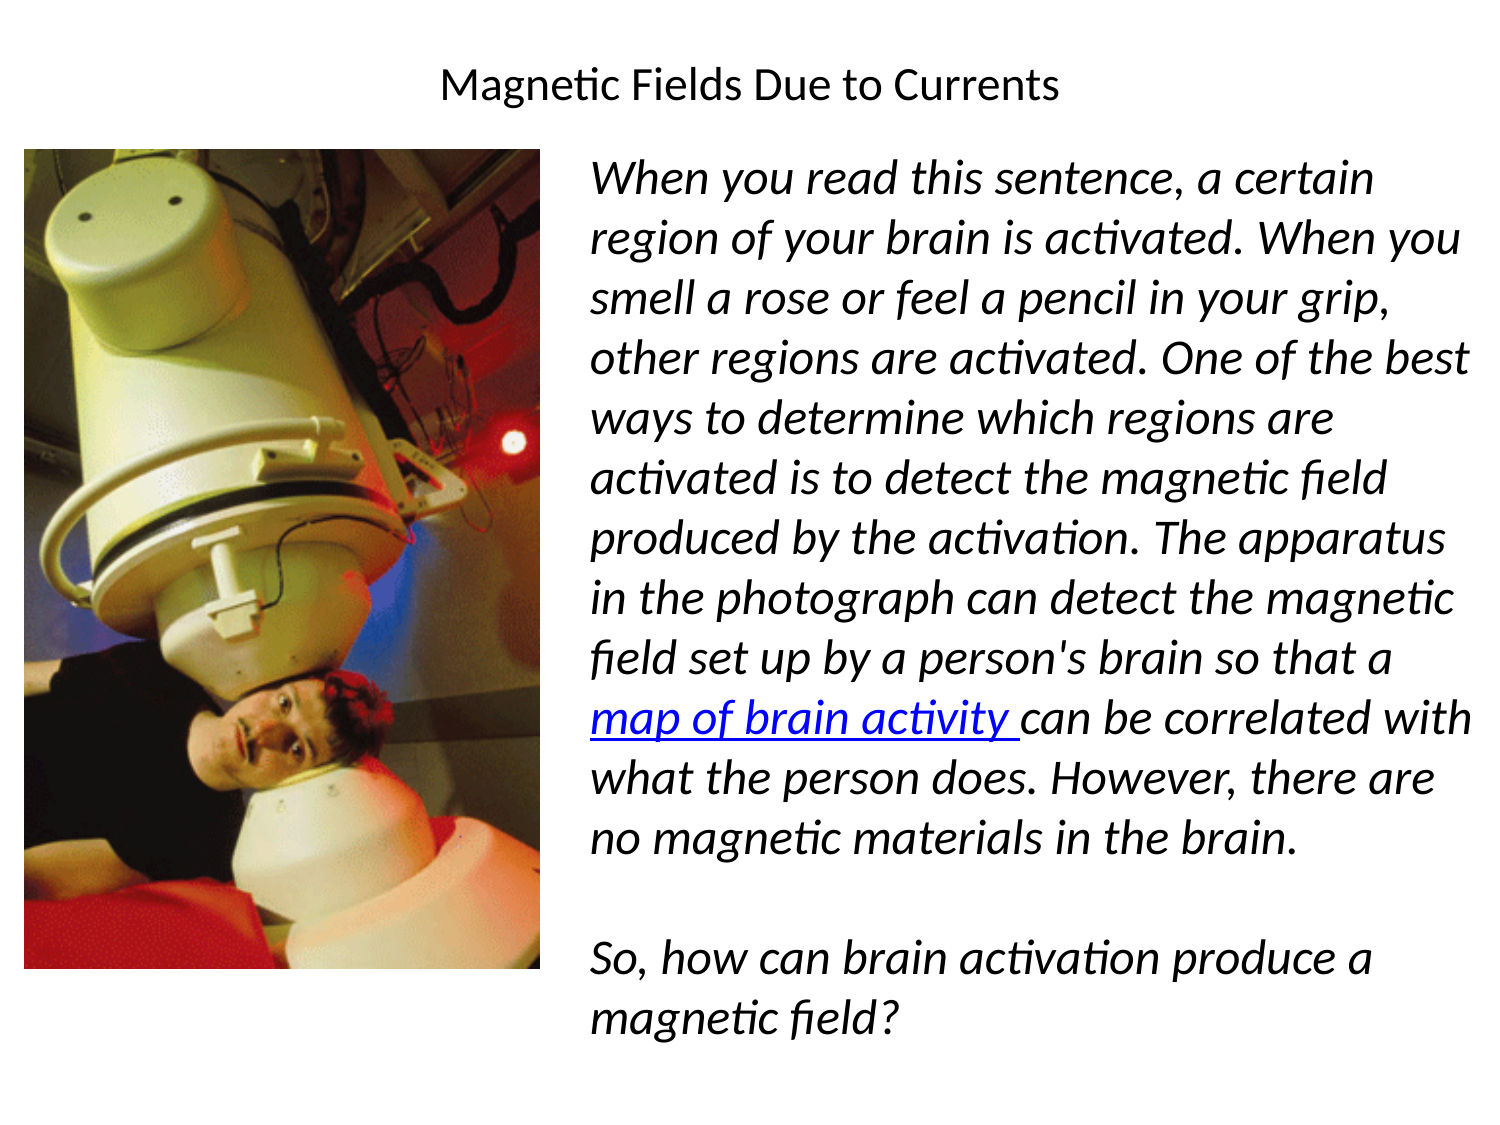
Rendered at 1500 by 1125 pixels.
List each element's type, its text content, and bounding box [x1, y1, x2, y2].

title Magnetic Fields Due to Currents [75, 45, 1425, 233]
picture [24, 149, 540, 969]
text_box When you read this sentence, a certain region of your brain is activated. When you smell a rose or feel a pencil in your grip, other regions are activated. One of the best ways to determine which regions are activated is to detect the magnetic field produced by the activation. The apparatus in the photograph can detect the magnetic field set up by a person's brain so that a map of brain activity can be correlated with what the person does. However, there are no magnetic materials in the brain. So, how can brain activation produce a magnetic field? [575, 137, 1500, 1053]
